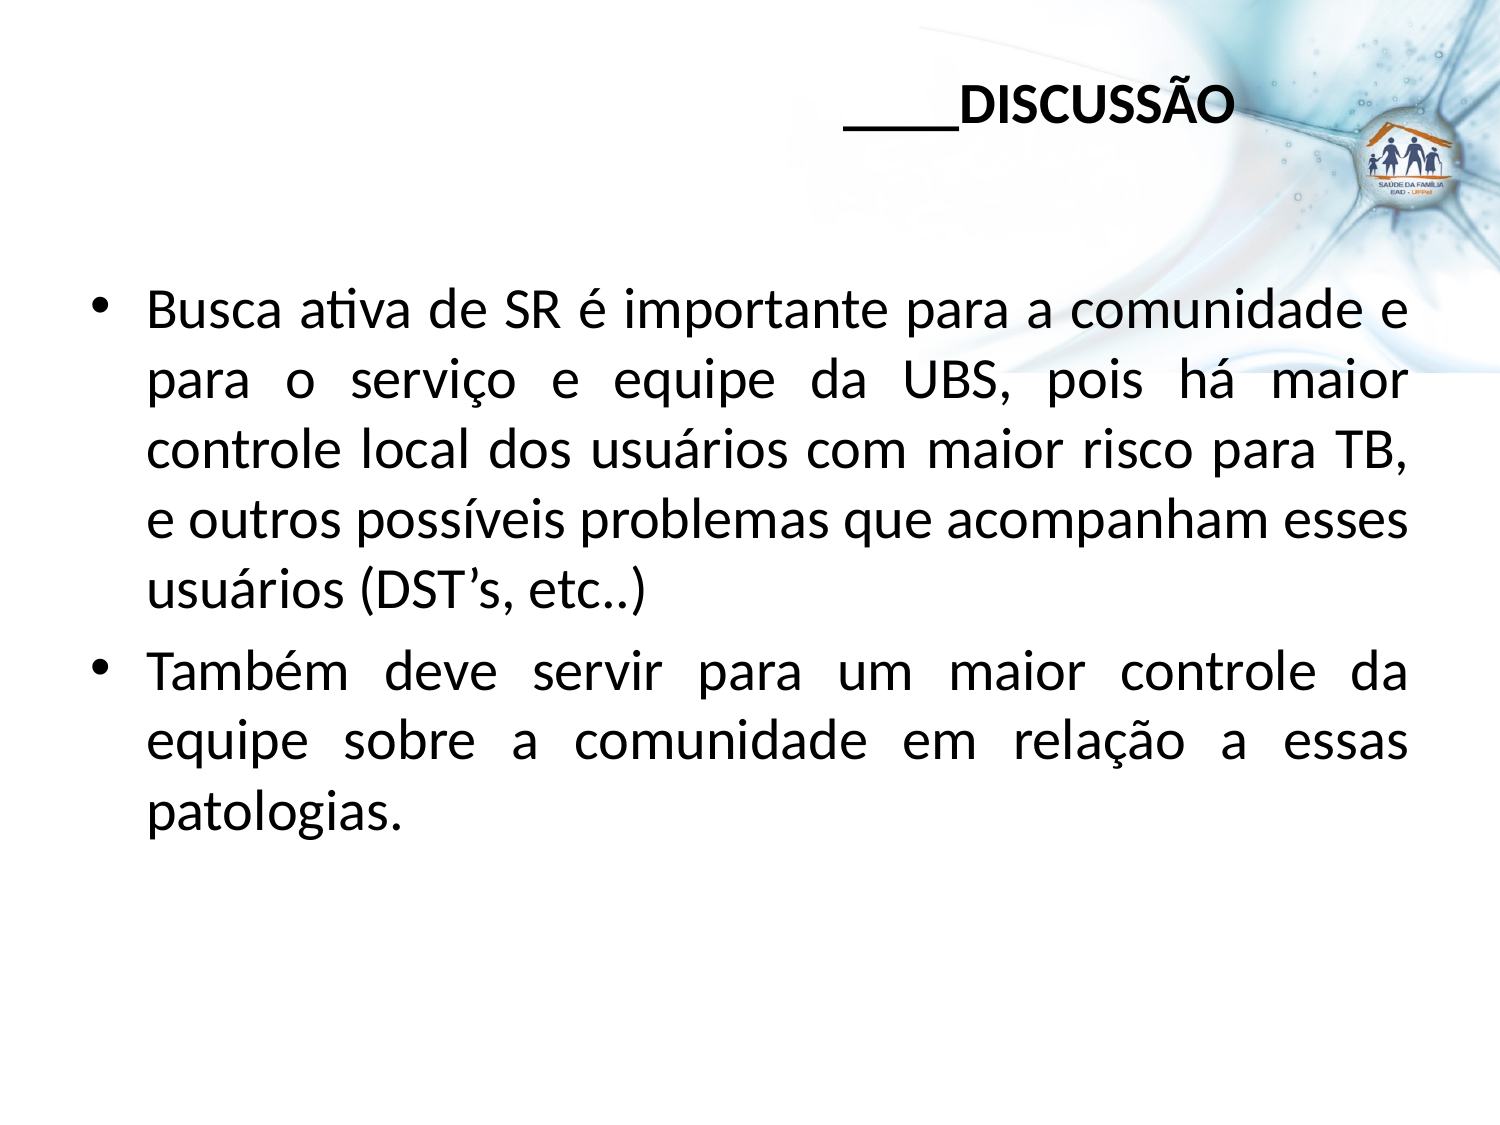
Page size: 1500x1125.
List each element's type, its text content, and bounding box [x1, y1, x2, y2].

picture [725, 0, 1500, 374]
list Busca ativa de SR é importante para a comunidade e para o serviço e equipe da UBS, pois há maior controle local dos usuários com maior risco para TB, e outros possíveis problemas que acompanham esses usuários (DST’s, etc..) Também deve servir para um maior controle da equipe sobre a comunidade em relação a essas patologias. [75, 262, 1425, 1005]
